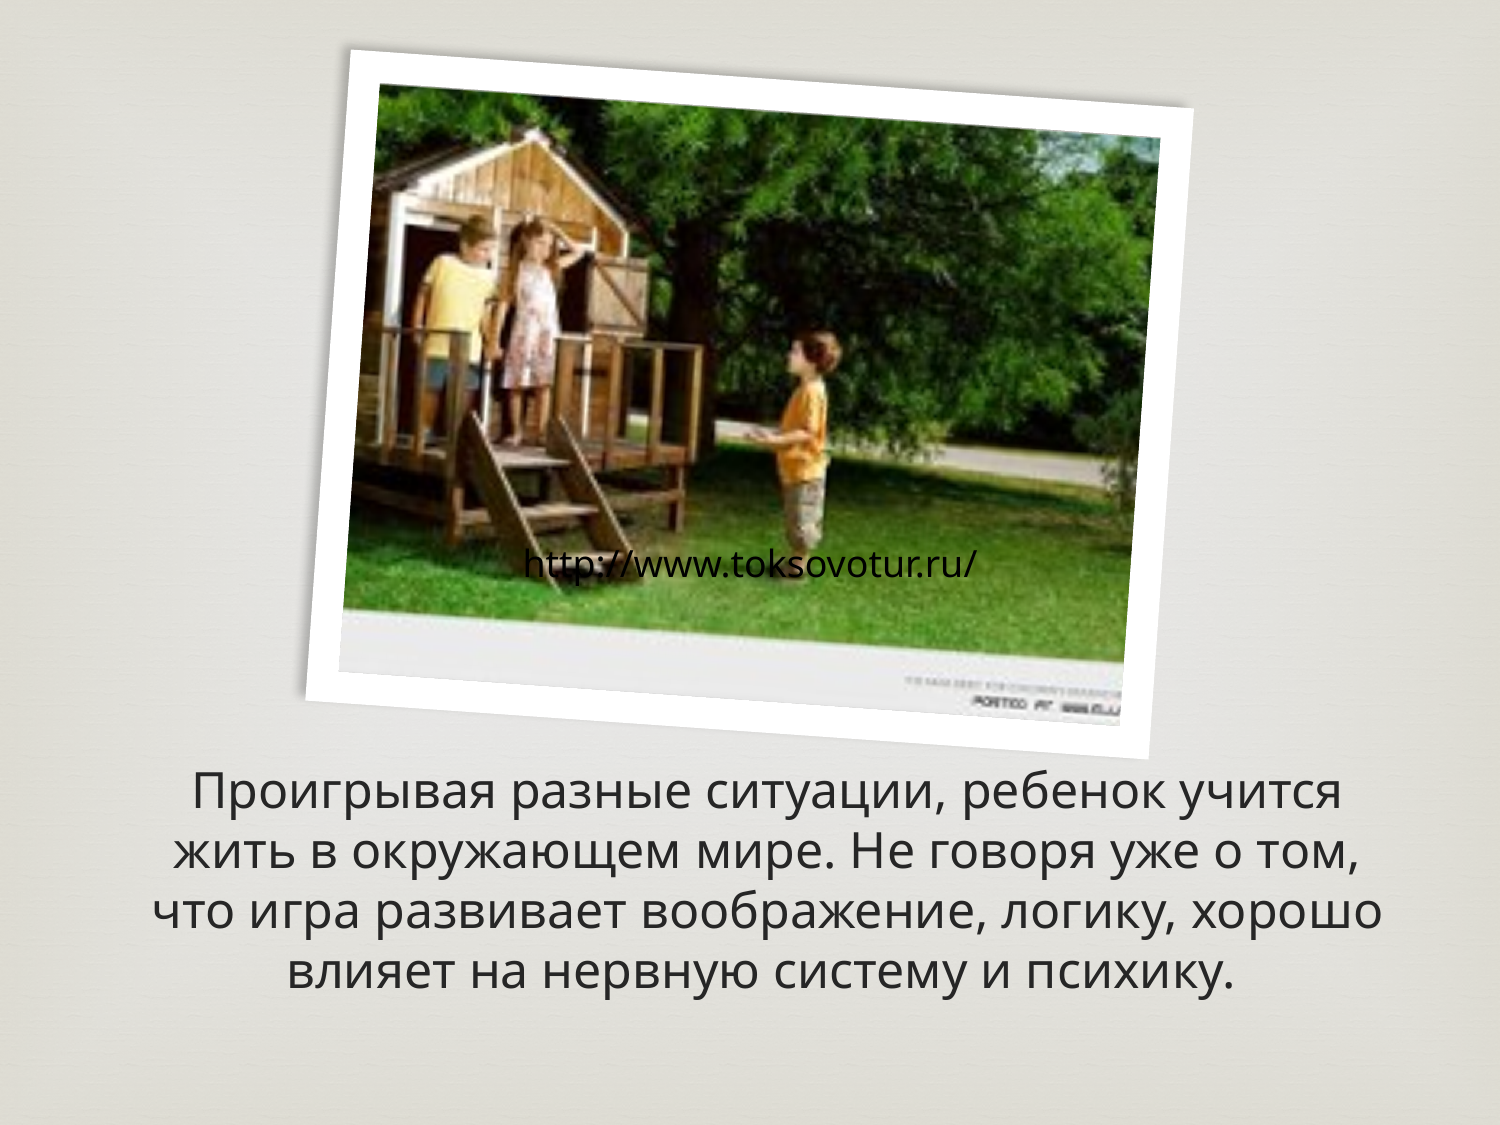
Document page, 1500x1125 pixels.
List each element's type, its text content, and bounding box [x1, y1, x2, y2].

list Проигрывая разные ситуации, ребенок учится жить в окружающем мире. Не говоря уже о том, что игра развивает воображение, логику, хорошо влияет на нервную систему и психику. [123, 751, 1412, 1013]
picture [339, 85, 1160, 725]
